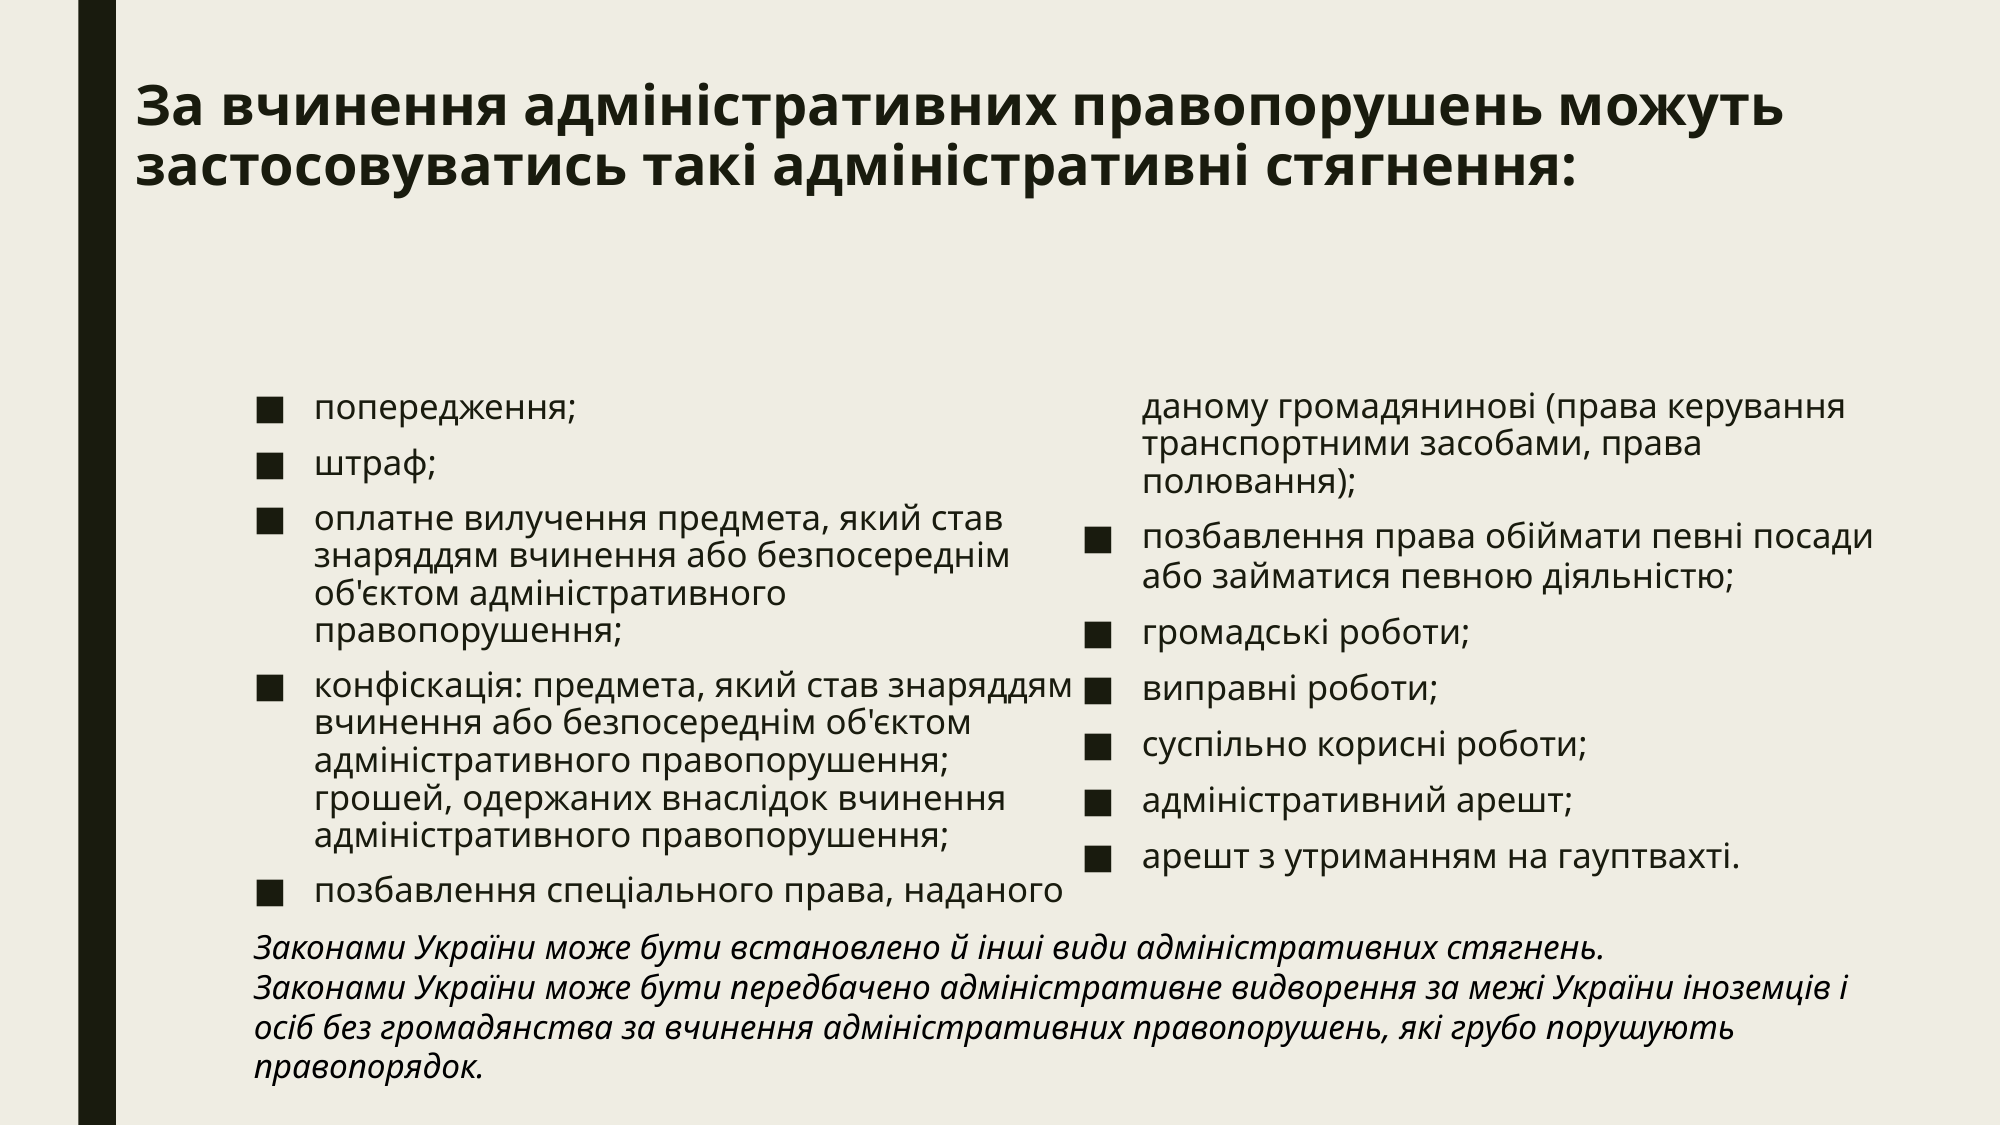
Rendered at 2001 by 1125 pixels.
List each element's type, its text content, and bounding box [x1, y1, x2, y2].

text_box Законами України може бути встановлено й інші види адміністративних стягнень. Законами України може бути передбачено адміністративне видворення за межі України іноземців і осіб без громадянства за вчинення адміністративних правопорушень, які грубо порушують правопорядок. [239, 918, 1880, 1093]
title За вчинення адміністративних правопорушень можуть застосовуватись такі адміністративні стягнення: [120, 69, 1880, 313]
list попередження; штраф; оплатне вилучення предмета, який став знаряддям вчинення або безпосереднім об'єктом адміністративного правопорушення; конфіскація: предмета, який став знаряддям вчинення або безпосереднім об'єктом адміністративного правопорушення; грошей, одержаних внаслідок вчинення адміністративного правопорушення; позбавлення спеціального права, наданого даному громадянинові (права керування транспортними засобами, права полювання); позбавлення права обіймати певні посади або займатися певною діяльністю; громадські роботи; виправні роботи; суспільно корисні роботи; адміністративний арешт; арешт з утриманням на гауптвахті. [238, 380, 1925, 919]
